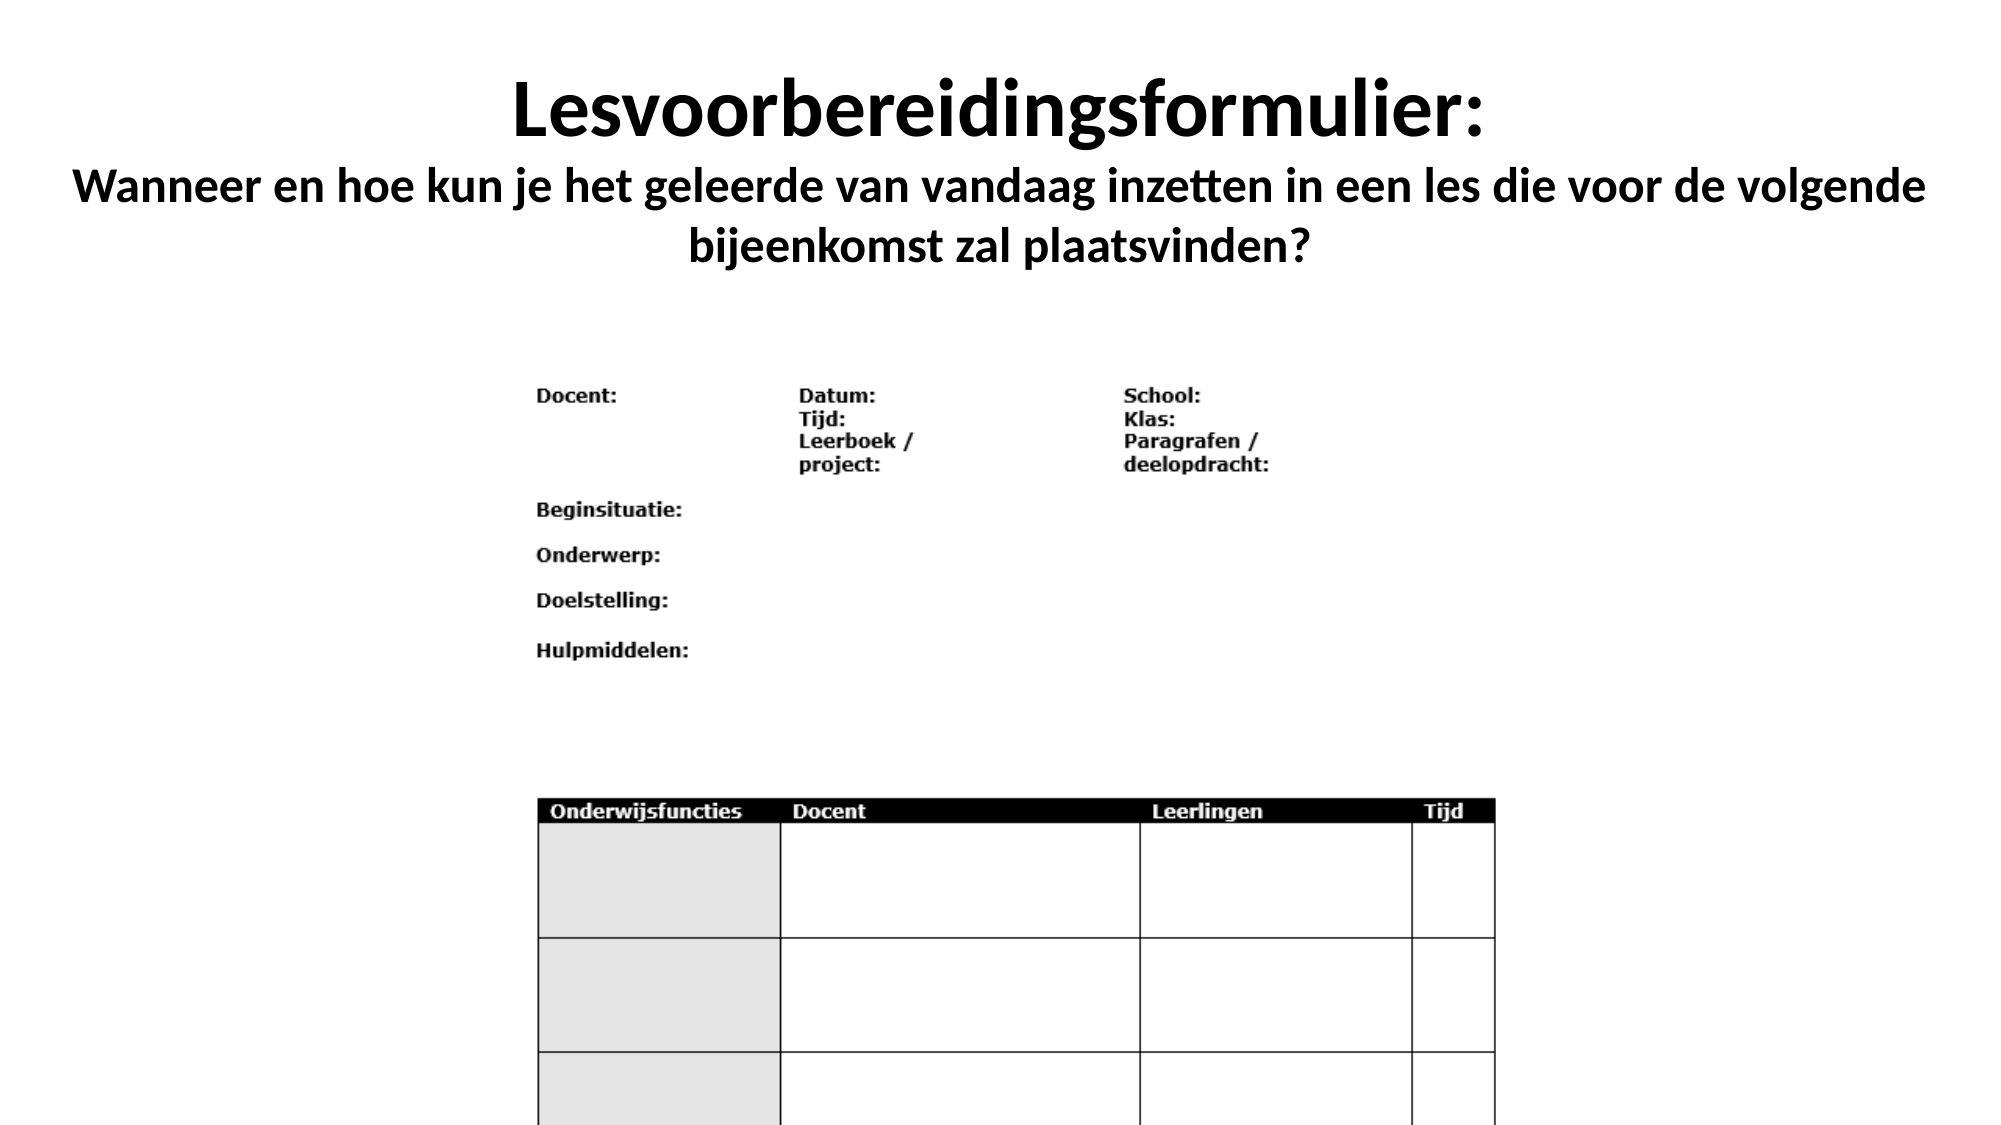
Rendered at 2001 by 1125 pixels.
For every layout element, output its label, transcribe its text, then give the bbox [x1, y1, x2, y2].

text_box Lesvoorbereidingsformulier: Wanneer en hoe kun je het geleerde van vandaag inzetten in een les die voor de volgende bijeenkomst zal plaatsvinden? [36, 45, 1964, 280]
picture [530, 367, 1521, 1125]
